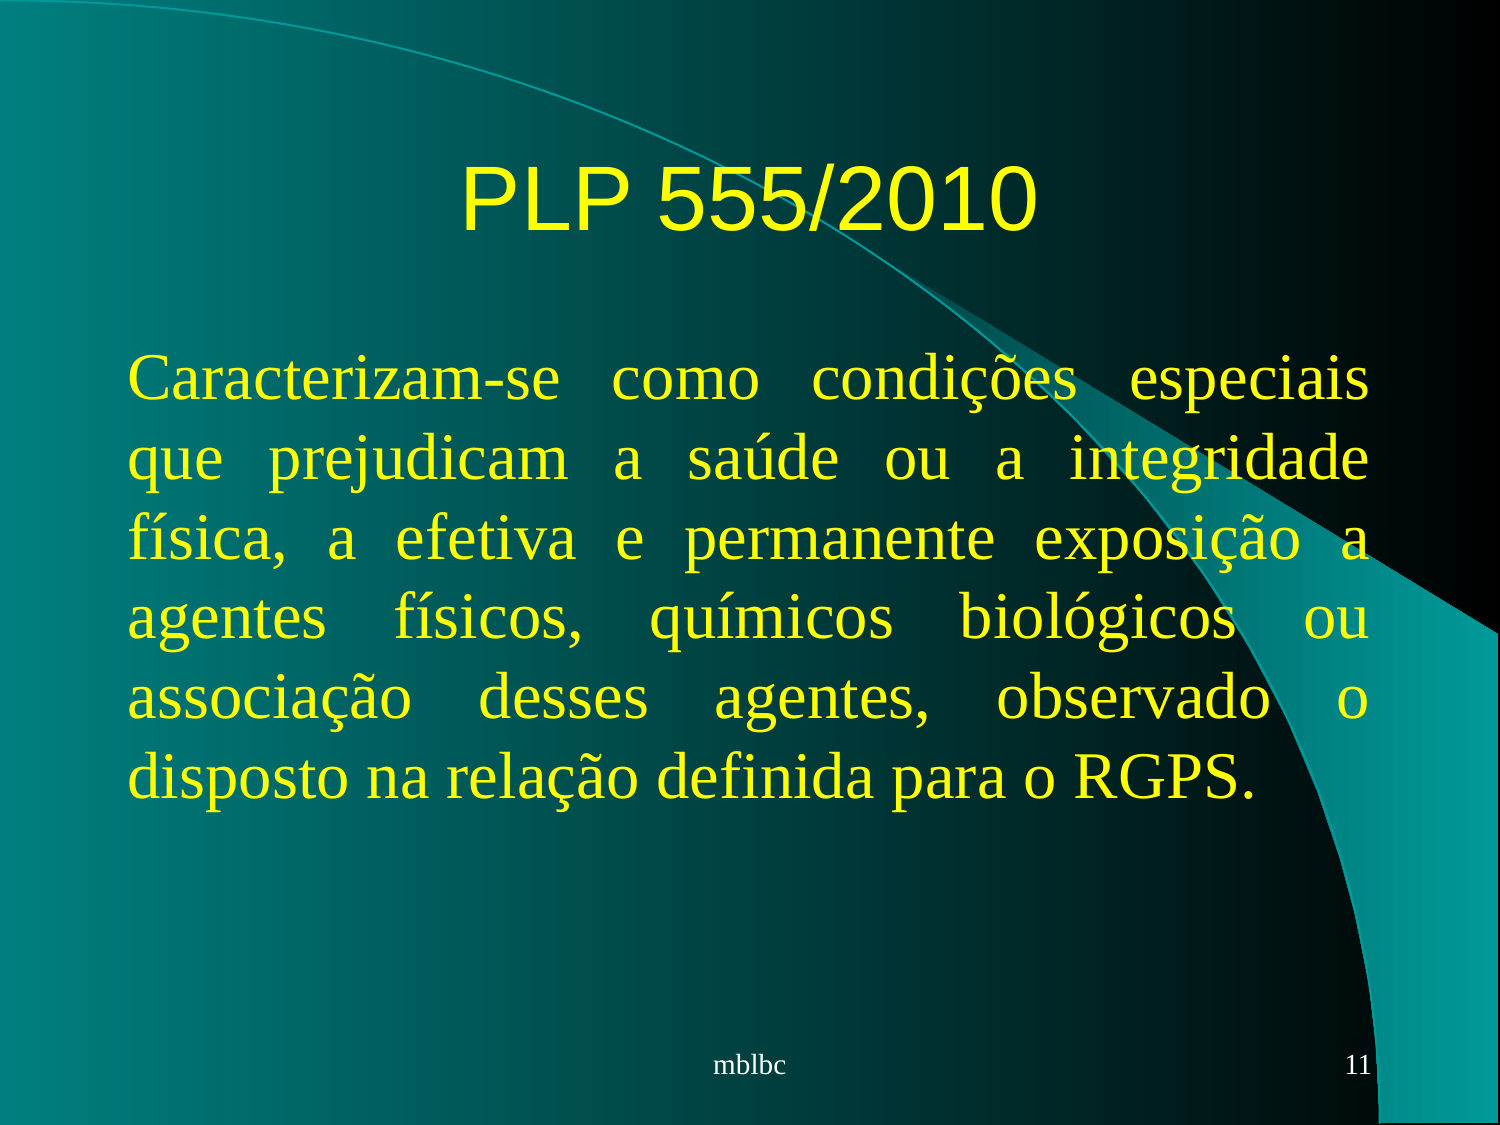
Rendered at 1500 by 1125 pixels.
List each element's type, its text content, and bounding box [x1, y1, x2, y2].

list Caracterizam-se como condições especiais que prejudicam a saúde ou a integridade física, a efetiva e permanente exposição a agentes físicos, químicos biológicos ou associação desses agentes, observado o disposto na relação definida para o RGPS. [112, 324, 1388, 1001]
slide_number 11 [1074, 1024, 1388, 1101]
title PLP 555/2010 [112, 99, 1388, 288]
footer mblbc [512, 1024, 988, 1101]
